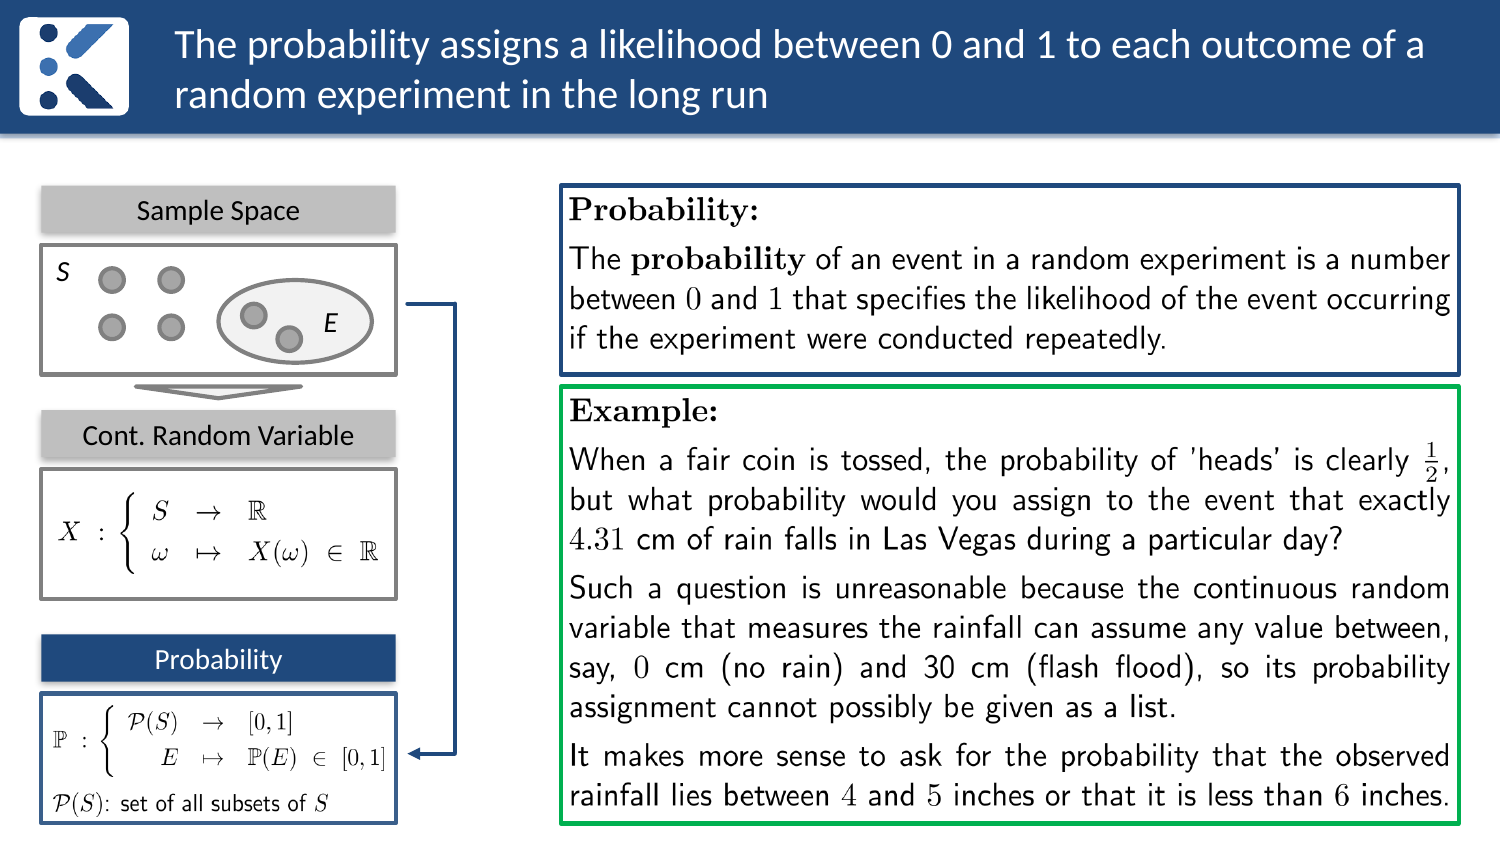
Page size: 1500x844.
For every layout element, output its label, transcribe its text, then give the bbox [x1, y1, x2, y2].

text_box [559, 183, 1461, 377]
text_box [39, 243, 398, 377]
text_box [157, 266, 186, 294]
picture [52, 705, 384, 777]
picture [27, 18, 122, 115]
text_box E [308, 296, 353, 346]
picture [52, 792, 329, 817]
text_box [275, 325, 304, 354]
text_box [39, 691, 398, 825]
text_box S [41, 244, 85, 295]
title The probability assigns a likelihood between 0 and 1 to each outcome of a random experiment in the long run [159, 8, 1483, 126]
text_box Probability [39, 632, 398, 684]
text_box [98, 313, 126, 342]
text_box [559, 384, 1461, 826]
text_box [133, 384, 304, 401]
text_box [39, 467, 398, 601]
picture [569, 197, 1451, 356]
text_box [157, 313, 186, 342]
text_box Sample Space [39, 183, 398, 235]
text_box Cont. Random Variable [39, 408, 398, 459]
text_box [239, 301, 268, 330]
picture [569, 398, 1451, 806]
text_box [216, 277, 375, 365]
text_box [98, 266, 126, 294]
picture [58, 492, 379, 575]
